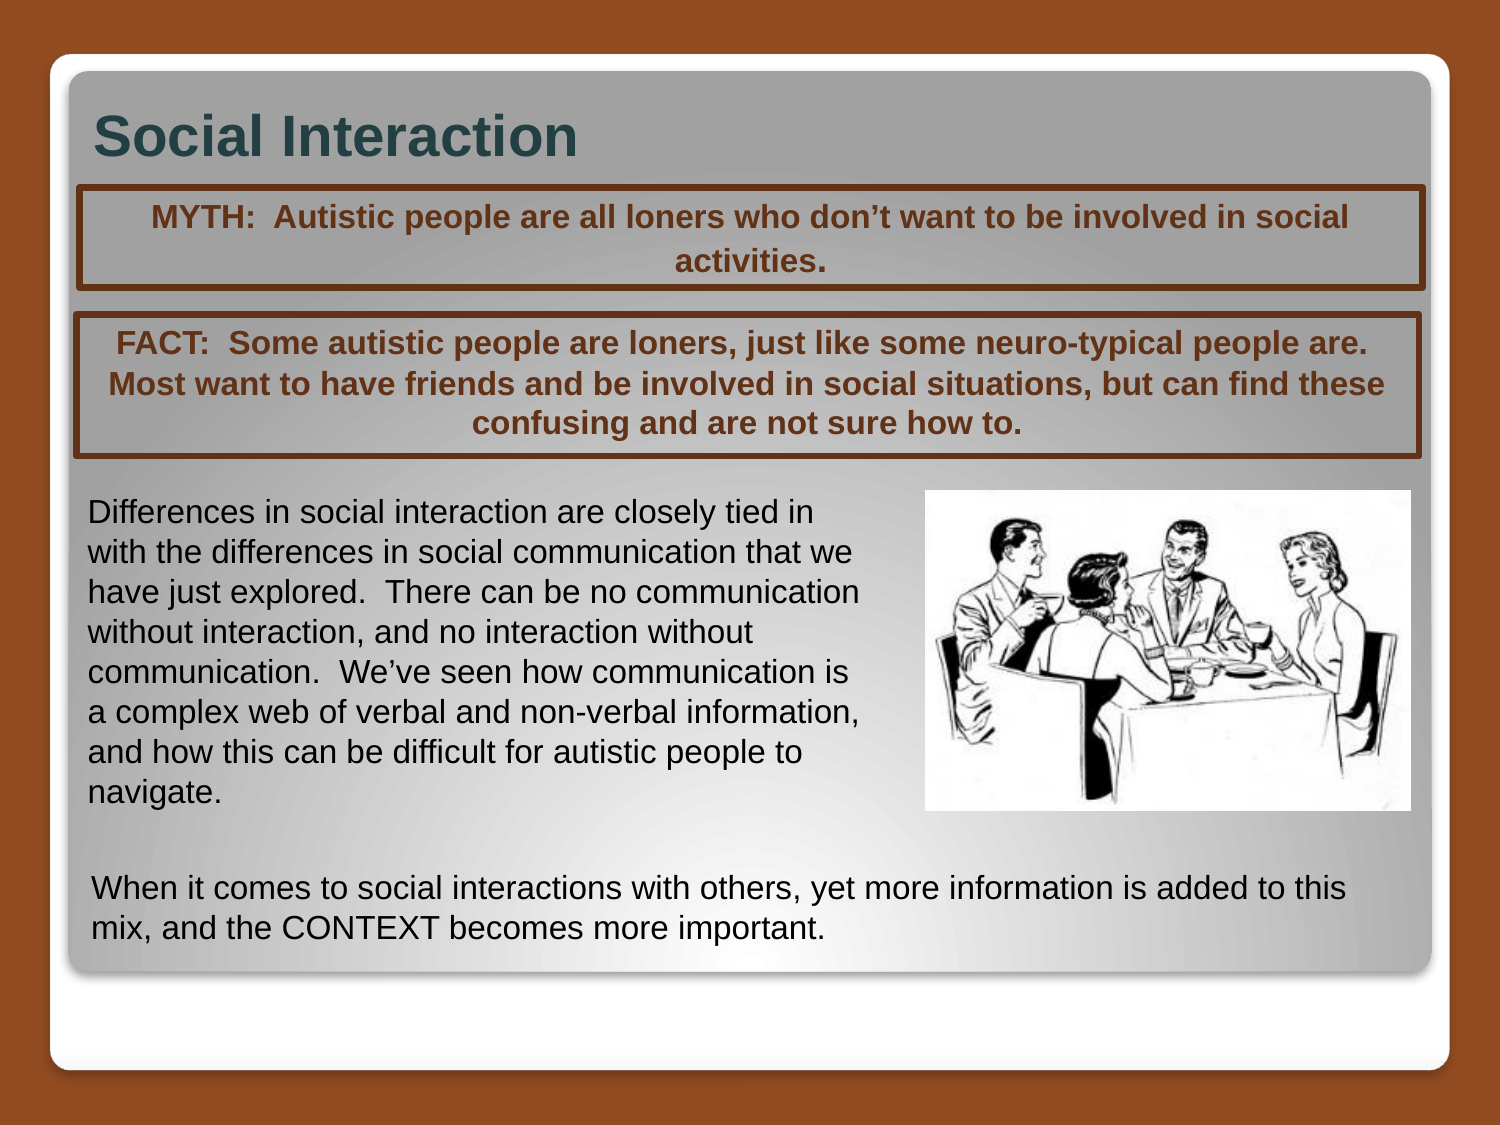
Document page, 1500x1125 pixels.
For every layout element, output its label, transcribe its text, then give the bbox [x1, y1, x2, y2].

text_box Differences in social interaction are closely tied in with the differences in social communication that we have just explored. There can be no communication without interaction, and no interaction without communication. We’ve seen how communication is a complex web of verbal and non-verbal information, and how this can be difficult for autistic people to navigate. [72, 483, 892, 818]
picture [925, 490, 1411, 811]
text_box MYTH: Autistic people are all loners who don’t want to be involved in social activities. [79, 187, 1423, 288]
text_box FACT: Some autistic people are loners, just like some neuro-typical people are. Most want to have friends and be involved in social situations, but can find these confusing and are not sure how to. [76, 314, 1419, 457]
text_box When it comes to social interactions with others, yet more information is added to this mix, and the CONTEXT becomes more important. [76, 858, 1411, 954]
title Social Interaction [78, 90, 1422, 176]
